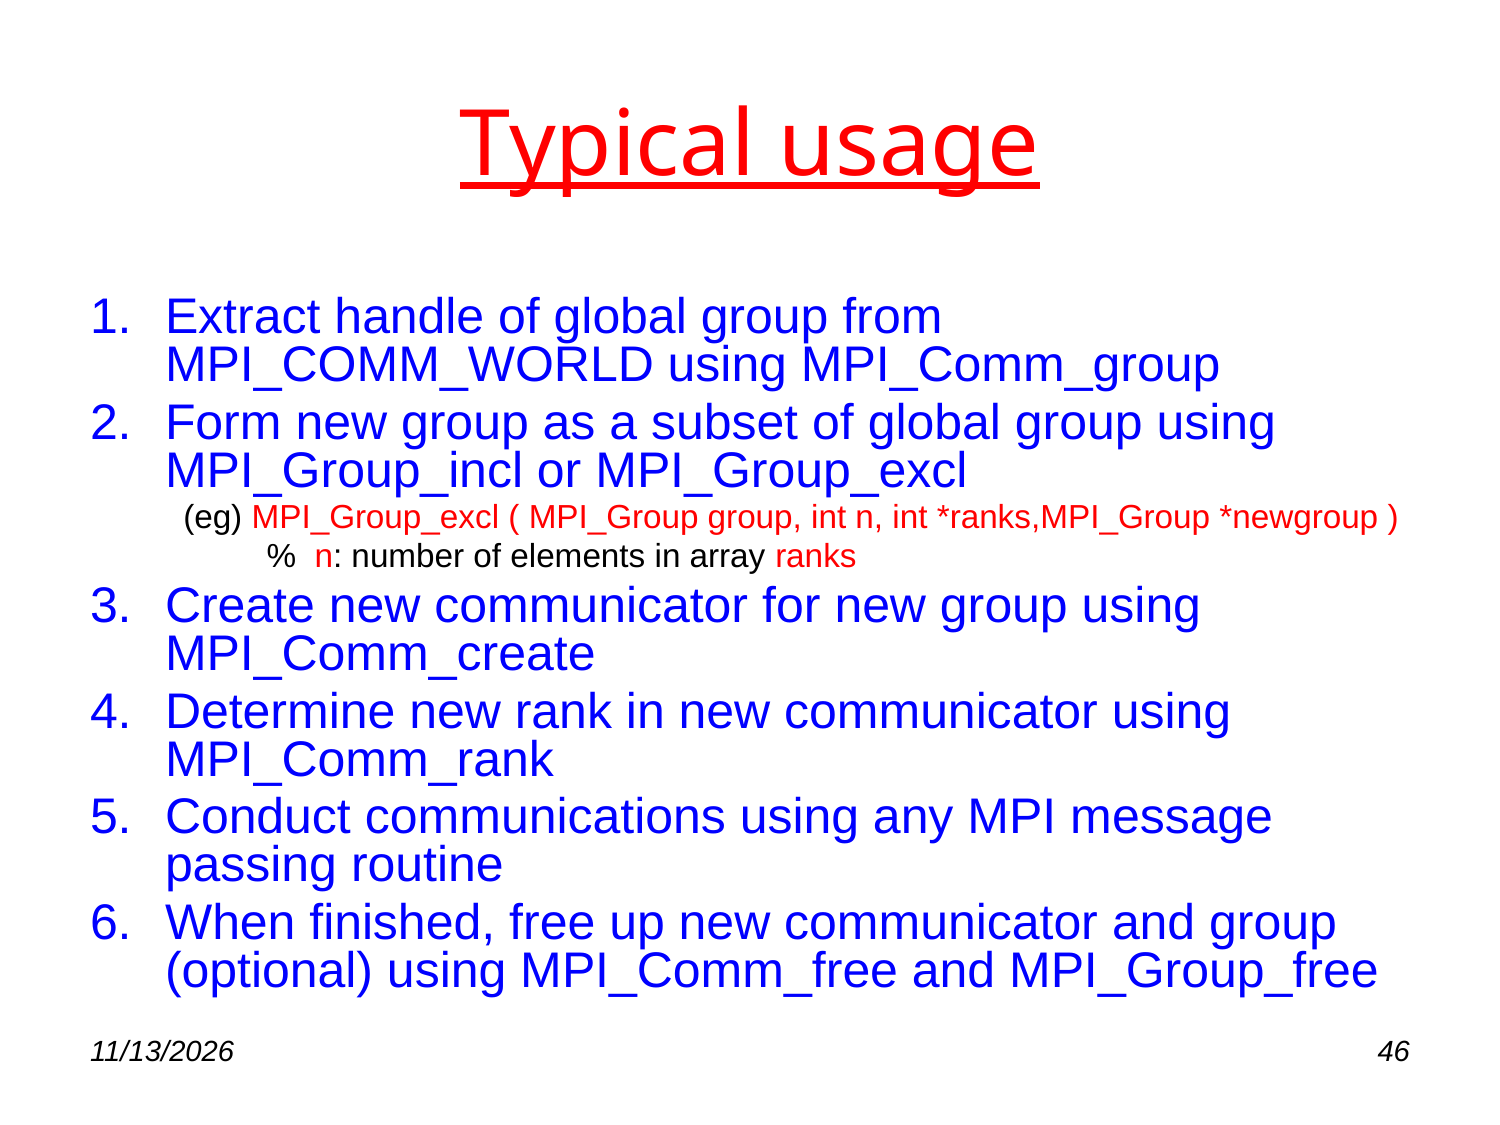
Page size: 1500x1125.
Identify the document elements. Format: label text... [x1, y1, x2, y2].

title Typical usage [75, 45, 1425, 233]
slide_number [74, 1024, 426, 1103]
slide_number 46 [1074, 1024, 1426, 1103]
list Extract handle of global group from MPI_COMM_WORLD using MPI_Comm_group Form new group as a subset of global group using MPI_Group_incl or MPI_Group_excl (eg) MPI_Group_excl ( MPI_Group group, int n, int *ranks,MPI_Group *newgroup ) % n: number of elements in array ranks Create new communicator for new group using MPI_Comm_create Determine new rank in new communicator using MPI_Comm_rank Conduct communications using any MPI message passing routine When finished, free up new communicator and group (optional) using MPI_Comm_free and MPI_Group_free [75, 287, 1425, 938]
